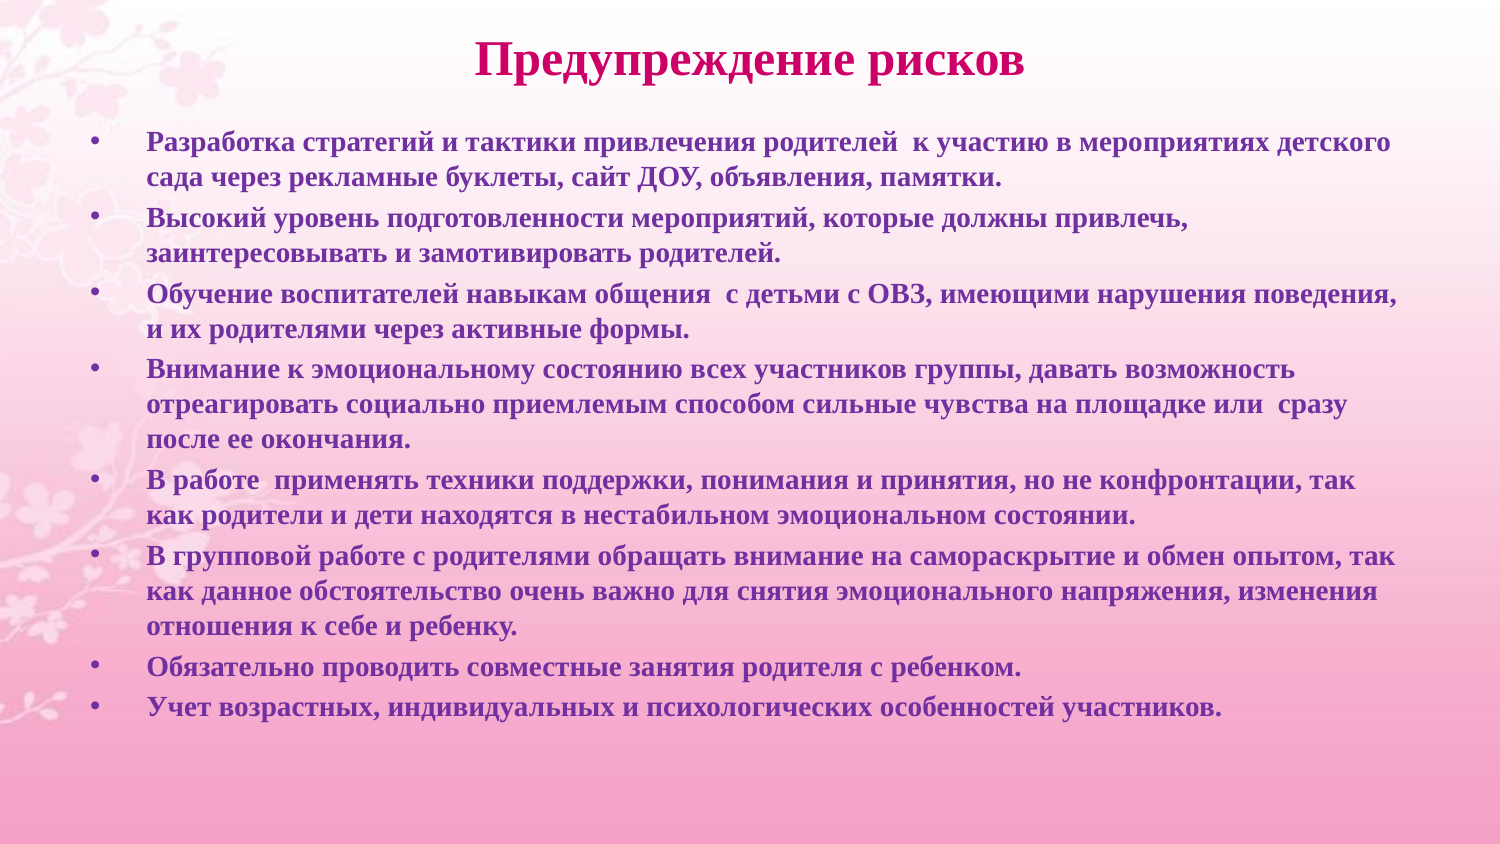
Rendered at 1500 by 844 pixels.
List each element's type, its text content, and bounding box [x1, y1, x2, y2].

list Разработка стратегий и тактики привлечения родителей к участию в мероприятиях детского сада через рекламные буклеты, сайт ДОУ, объявления, памятки. Высокий уровень подготовленности мероприятий, которые должны привлечь, заинтересовывать и замотивировать родителей. Обучение воспитателей навыкам общения с детьми с ОВЗ, имеющими нарушения поведения, и их родителями через активные формы. Внимание к эмоциональному состоянию всех участников группы, давать возможность отреагировать социально приемлемым способом сильные чувства на площадке или сразу после ее окончания. В работе применять техники поддержки, понимания и принятия, но не конфронтации, так как родители и дети находятся в нестабильном эмоциональном состоянии. В групповой работе с родителями обращать внимание на самораскрытие и обмен опытом, так как данное обстоятельство очень важно для снятия эмоционального напряжения, изменения отношения к себе и ребенку. Обязательно проводить совместные занятия родителя с ребенком. Учет возрастных, индивидуальных и психологических особенностей участников. [75, 114, 1425, 754]
title Предупреждение рисков [75, 33, 1425, 114]
picture [0, 0, 1500, 844]
